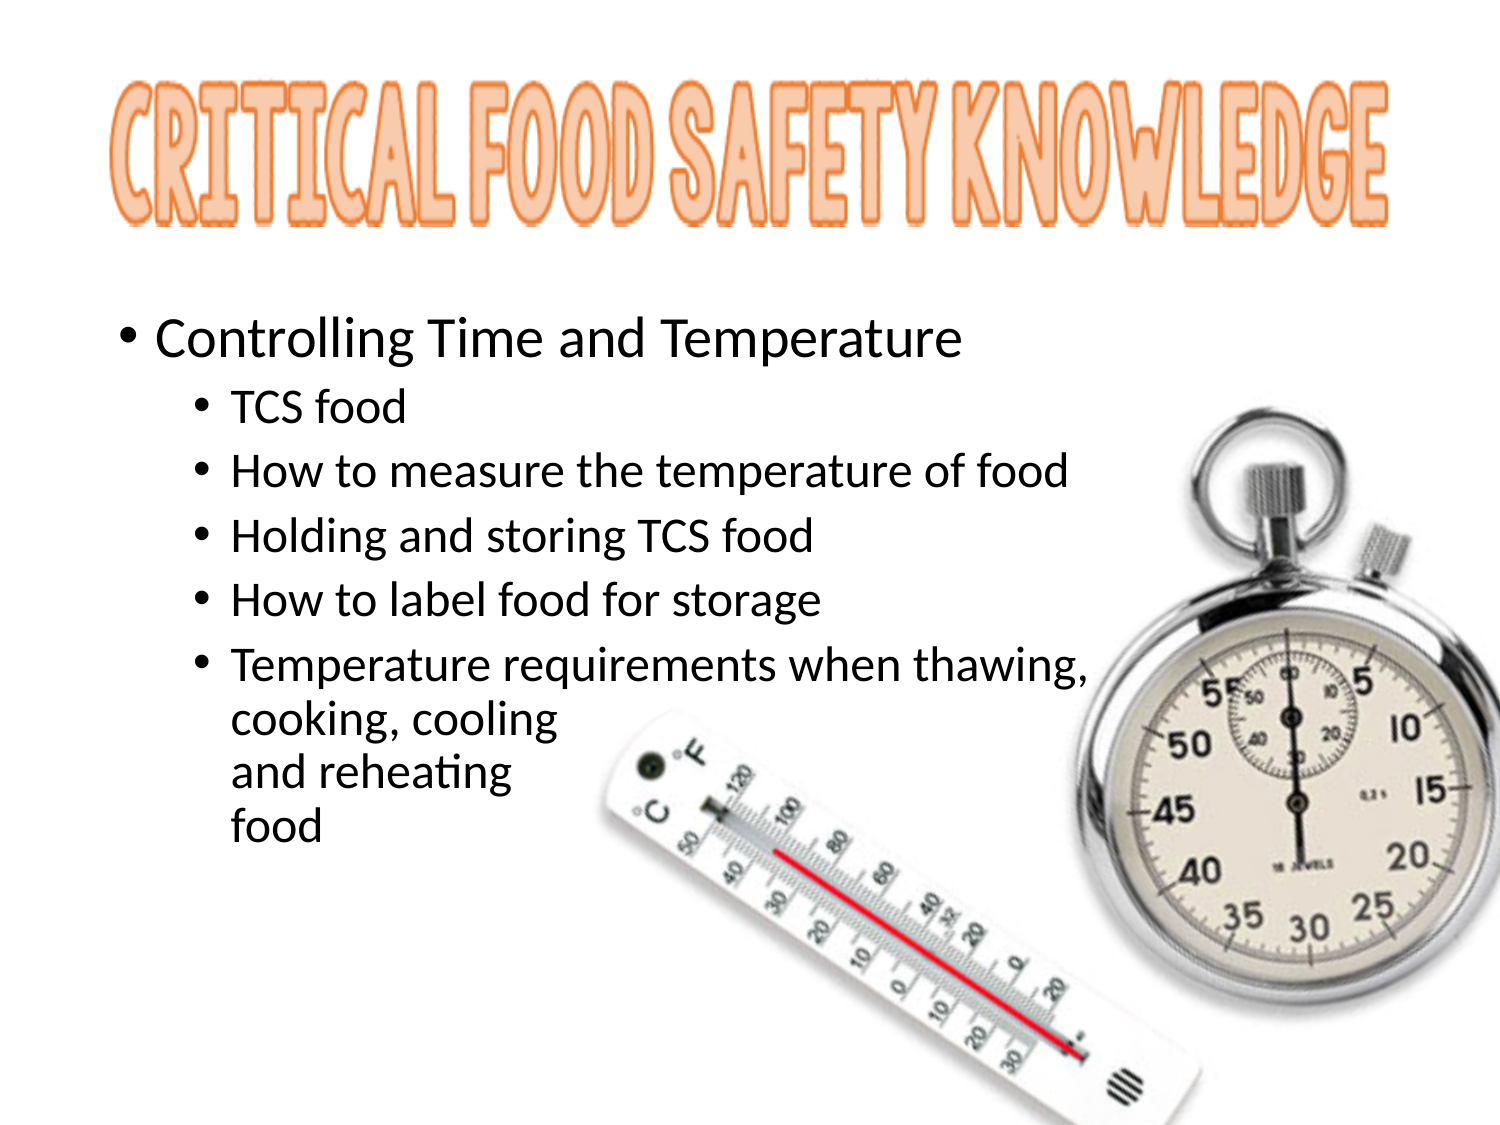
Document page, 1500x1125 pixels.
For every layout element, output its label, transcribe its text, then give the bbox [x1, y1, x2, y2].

picture [103, 73, 1397, 227]
picture [592, 413, 1500, 1125]
list Controlling Time and Temperature TCS food How to measure the temperature of food Holding and storing TCS food How to label food for storage Temperature requirements when thawing, cooking, cooling and reheating food [103, 299, 1397, 1014]
